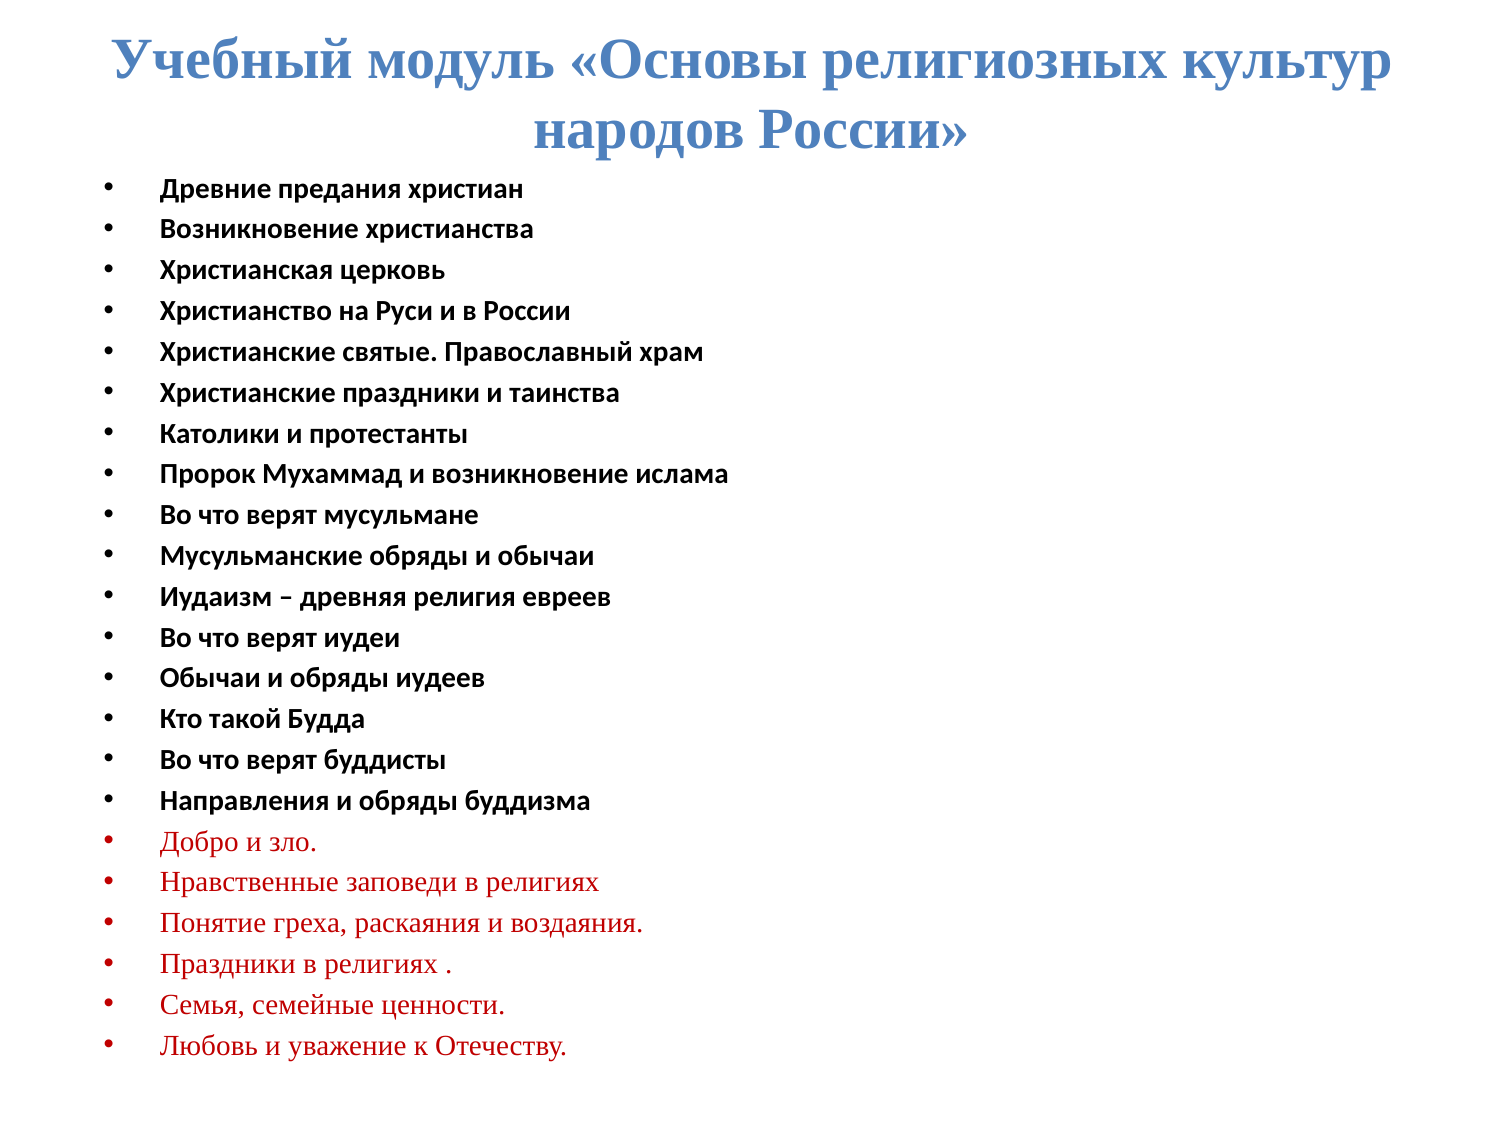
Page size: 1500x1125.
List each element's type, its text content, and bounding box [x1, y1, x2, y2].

list Древние предания христиан Возникновение христианства Христианская церковь Христианство на Руси и в России Христианские святые. Православный храм Христианские праздники и таинства Католики и протестанты Пророк Мухаммад и возникновение ислама Во что верят мусульмане Мусульманские обряды и обычаи Иудаизм – древняя религия евреев Во что верят иудеи Обычаи и обряды иудеев Кто такой Будда Во что верят буддисты Направления и обряды буддизма Добро и зло. Нравственные заповеди в религиях Понятие греха, раскаяния и воздаяния. Праздники в религиях . Семья, семейные ценности. Любовь и уважение к Отечеству. [88, 161, 1500, 1125]
title Учебный модуль «Основы религиозных культур народов России» [76, 19, 1427, 162]
